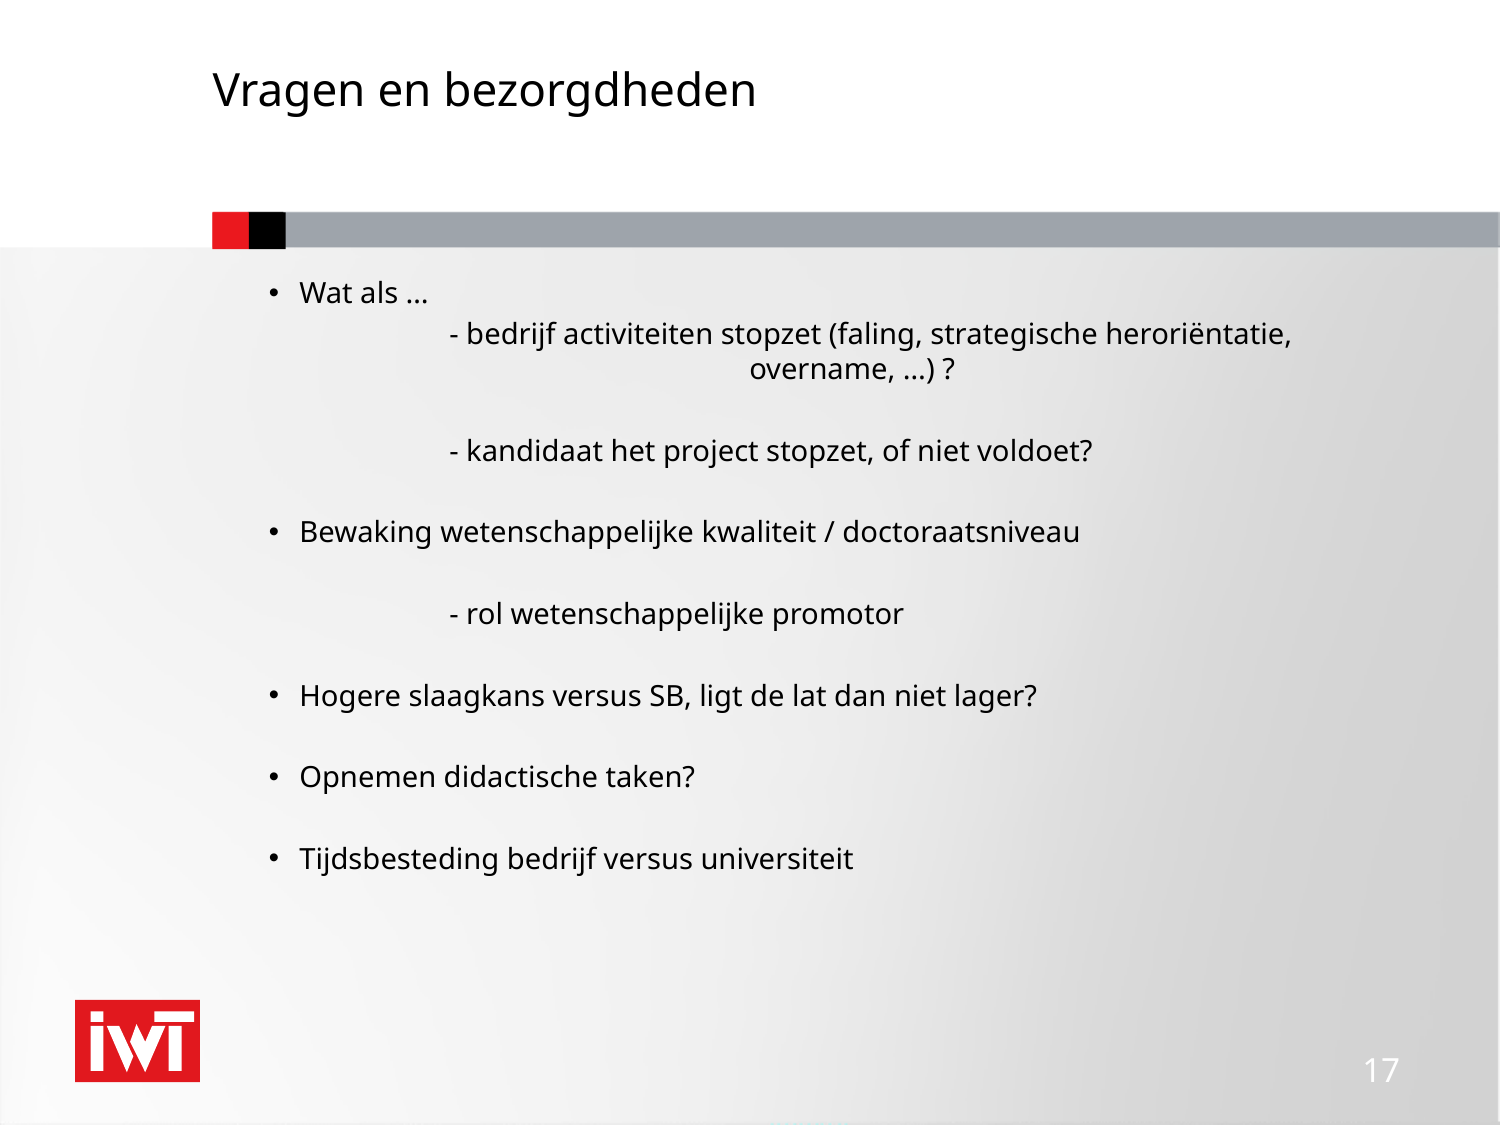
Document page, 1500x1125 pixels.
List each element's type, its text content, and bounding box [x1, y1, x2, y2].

list Wat als … - bedrijf activiteiten stopzet (faling, strategische heroriëntatie, overname, …) ? - kandidaat het project stopzet, of niet voldoet? Bewaking wetenschappelijke kwaliteit / doctoraatsniveau - rol wetenschappelijke promotor Hogere slaagkans versus SB, ligt de lat dan niet lager? Opnemen didactische taken? Tijdsbesteding bedrijf versus universiteit [253, 266, 1430, 968]
picture [0, 0, 1500, 1125]
title Vragen en bezorgdheden [197, 37, 1426, 201]
slide_number 17 [1337, 1037, 1500, 1113]
